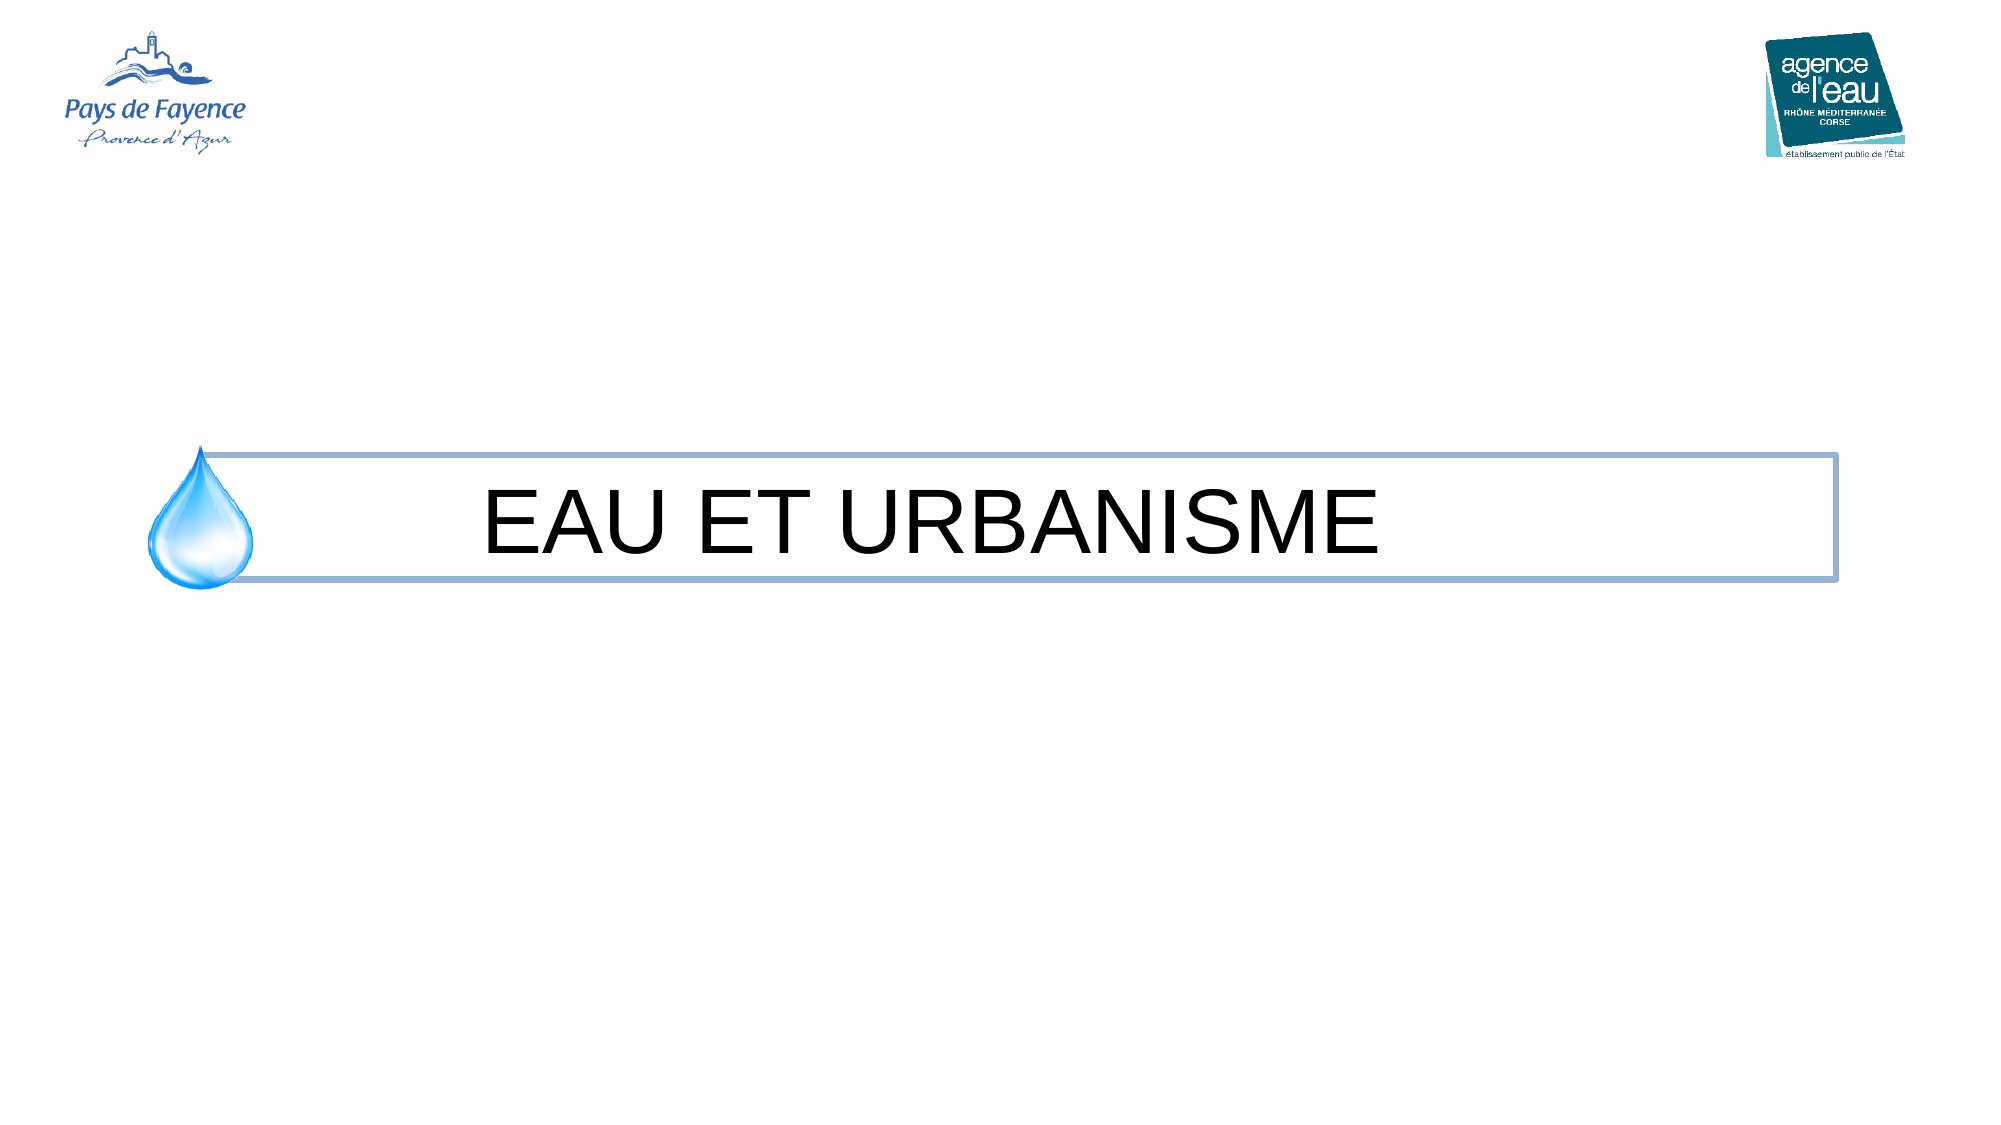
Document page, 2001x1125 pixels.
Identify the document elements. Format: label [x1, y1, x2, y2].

picture [1762, 26, 1909, 172]
text_box [1627, 20, 1976, 178]
picture [51, 17, 259, 185]
text_box [43, 20, 171, 185]
text_box [142, 443, 1837, 594]
